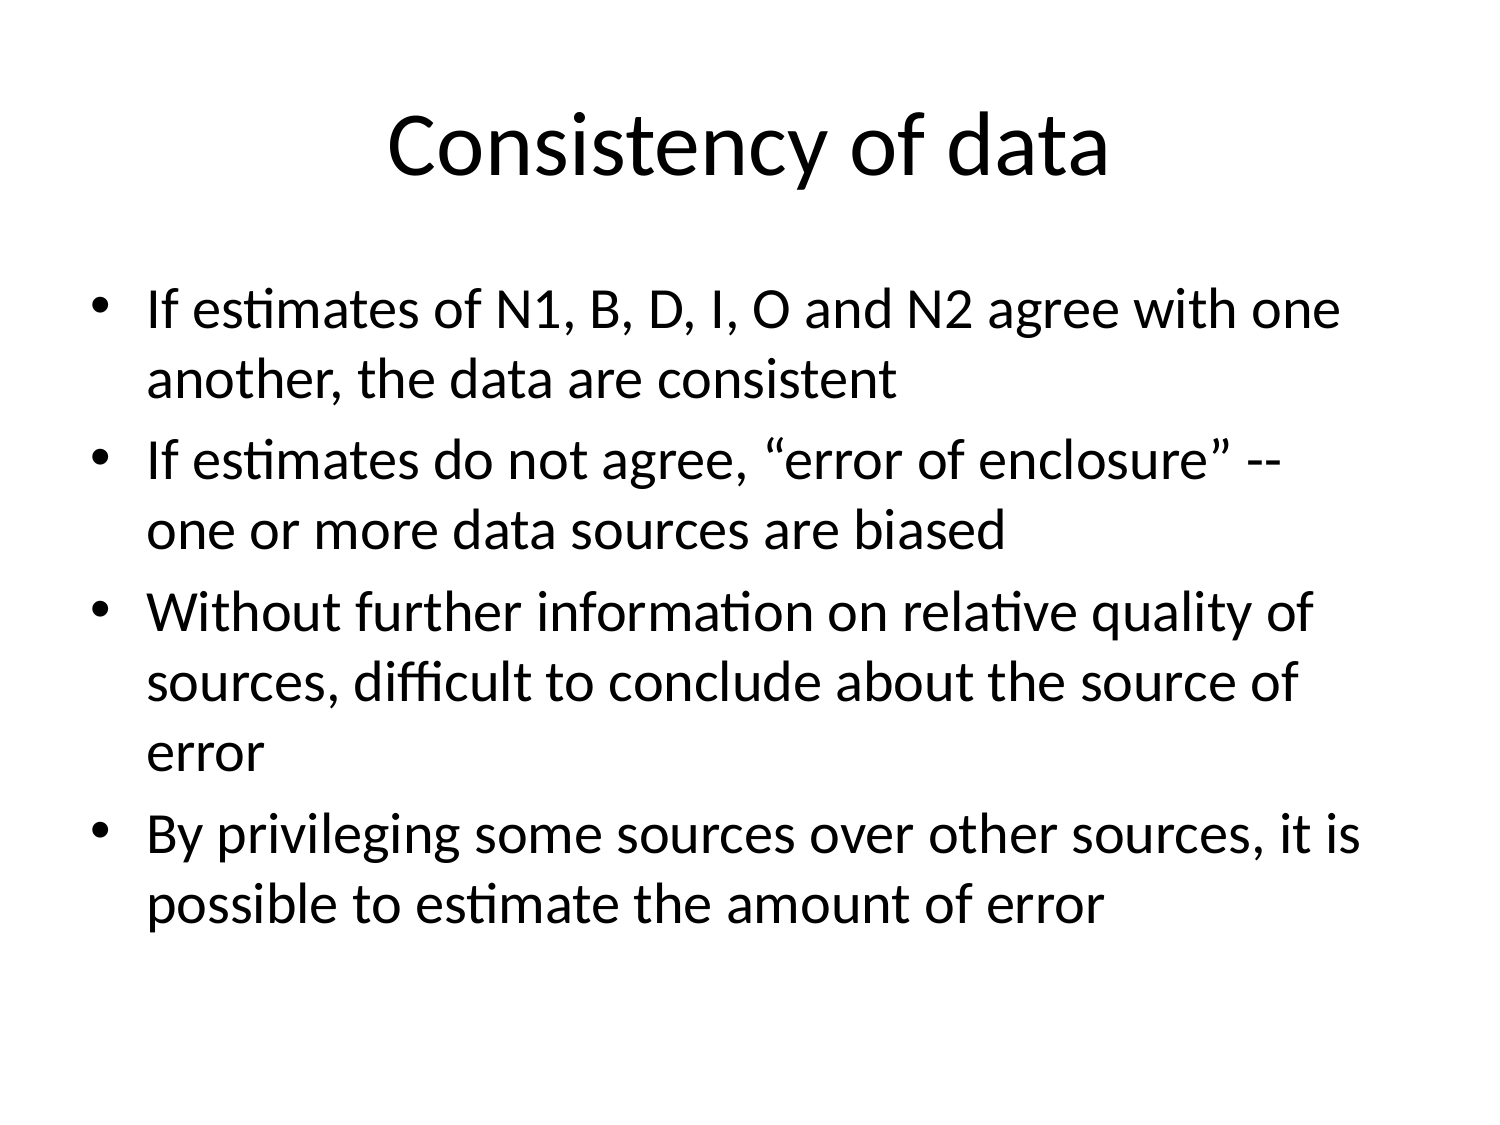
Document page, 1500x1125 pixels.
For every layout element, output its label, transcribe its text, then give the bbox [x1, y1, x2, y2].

title Consistency of data [75, 45, 1425, 233]
list If estimates of N1, B, D, I, O and N2 agree with one another, the data are consistent If estimates do not agree, “error of enclosure” -- one or more data sources are biased Without further information on relative quality of sources, difficult to conclude about the source of error By privileging some sources over other sources, it is possible to estimate the amount of error [75, 262, 1425, 1005]
